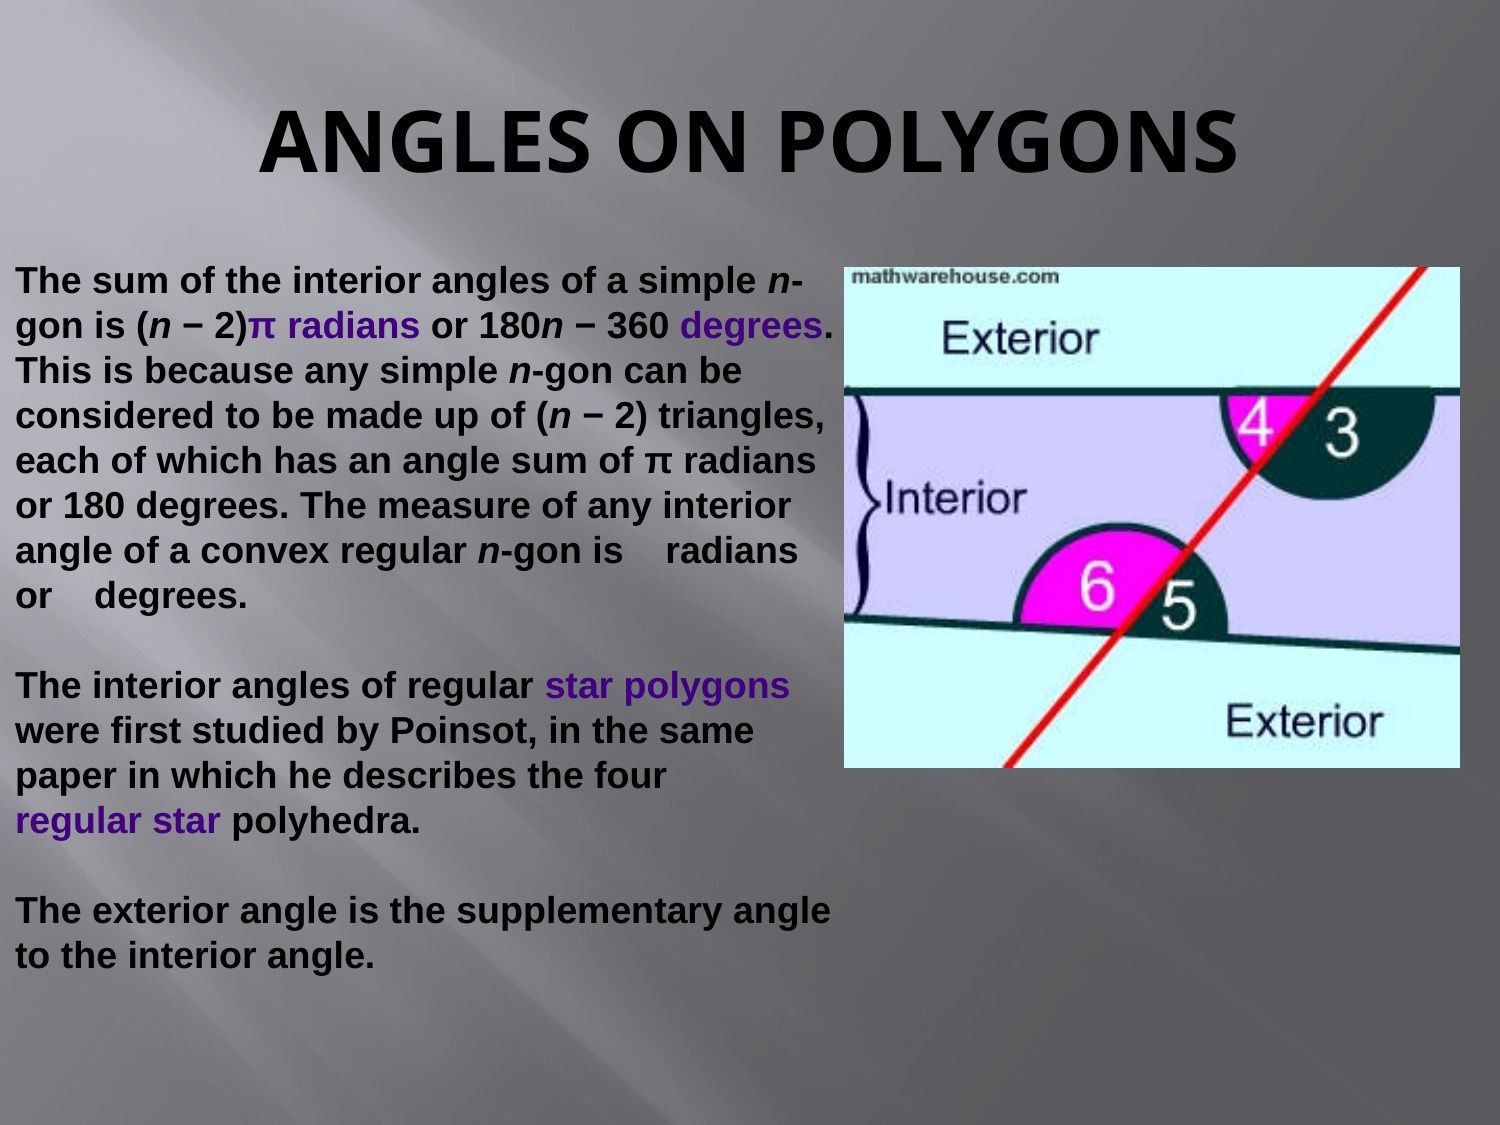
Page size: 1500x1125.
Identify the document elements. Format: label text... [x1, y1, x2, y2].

title ANGLES ON POLYGONS [75, 45, 1425, 233]
text_box The sum of the interior angles of a simple n-gon is (n − 2)π radians or 180n − 360 degrees. This is because any simple n-gon can be considered to be made up of (n − 2) triangles, each of which has an angle sum of π radians or 180 degrees. The measure of any interior angle of a convex regular n-gon is radians or degrees. The interior angles of regular star polygons were first studied by Poinsot, in the same paper in which he describes the four regular star polyhedra. The exterior angle is the supplementary angle to the interior angle. [0, 248, 851, 983]
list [844, 266, 1460, 768]
